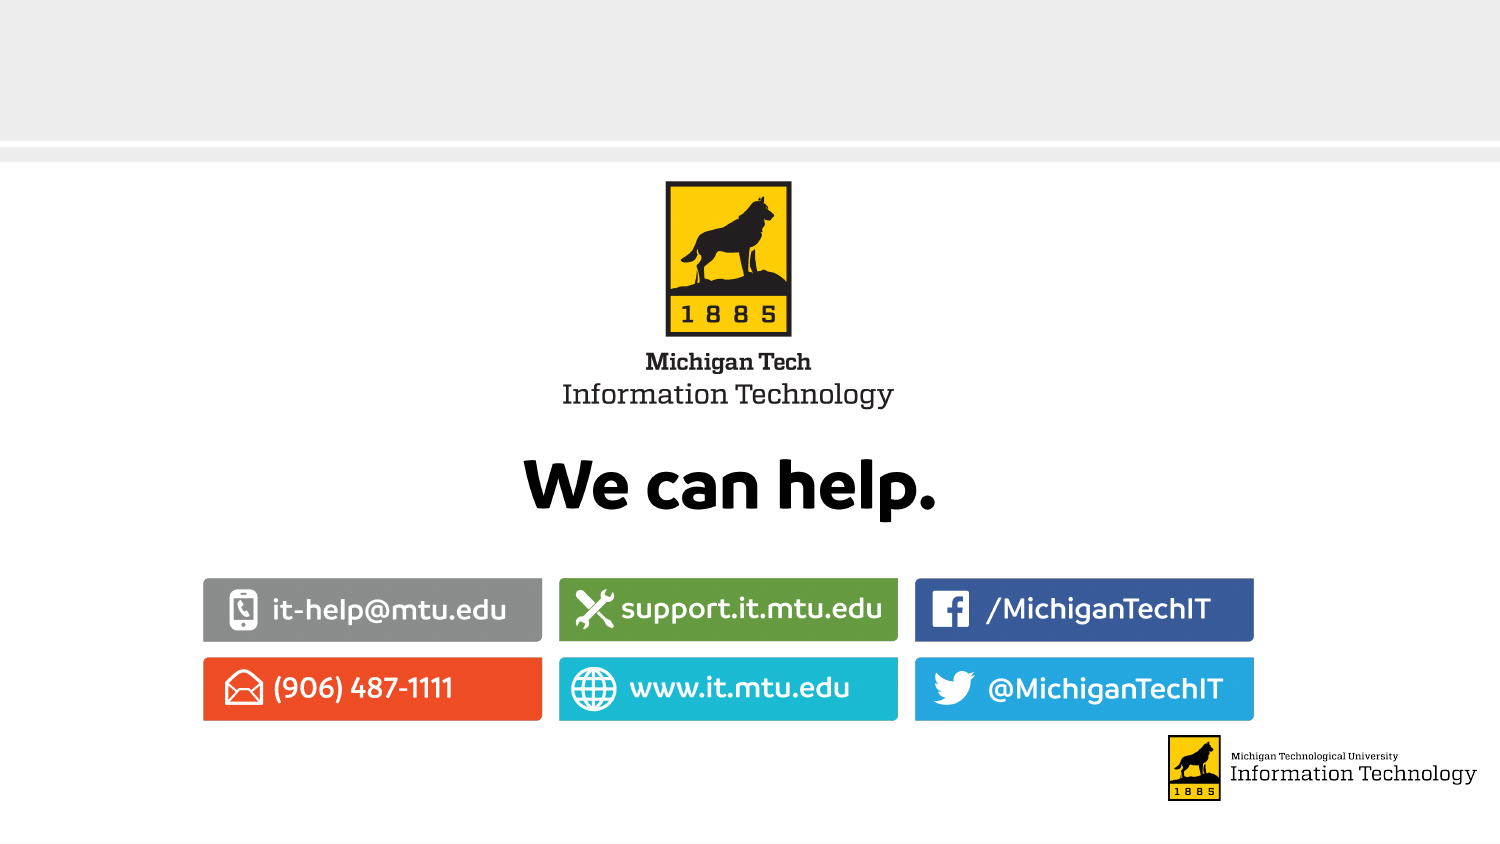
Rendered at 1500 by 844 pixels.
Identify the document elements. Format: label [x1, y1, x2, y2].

picture [180, 159, 1477, 801]
